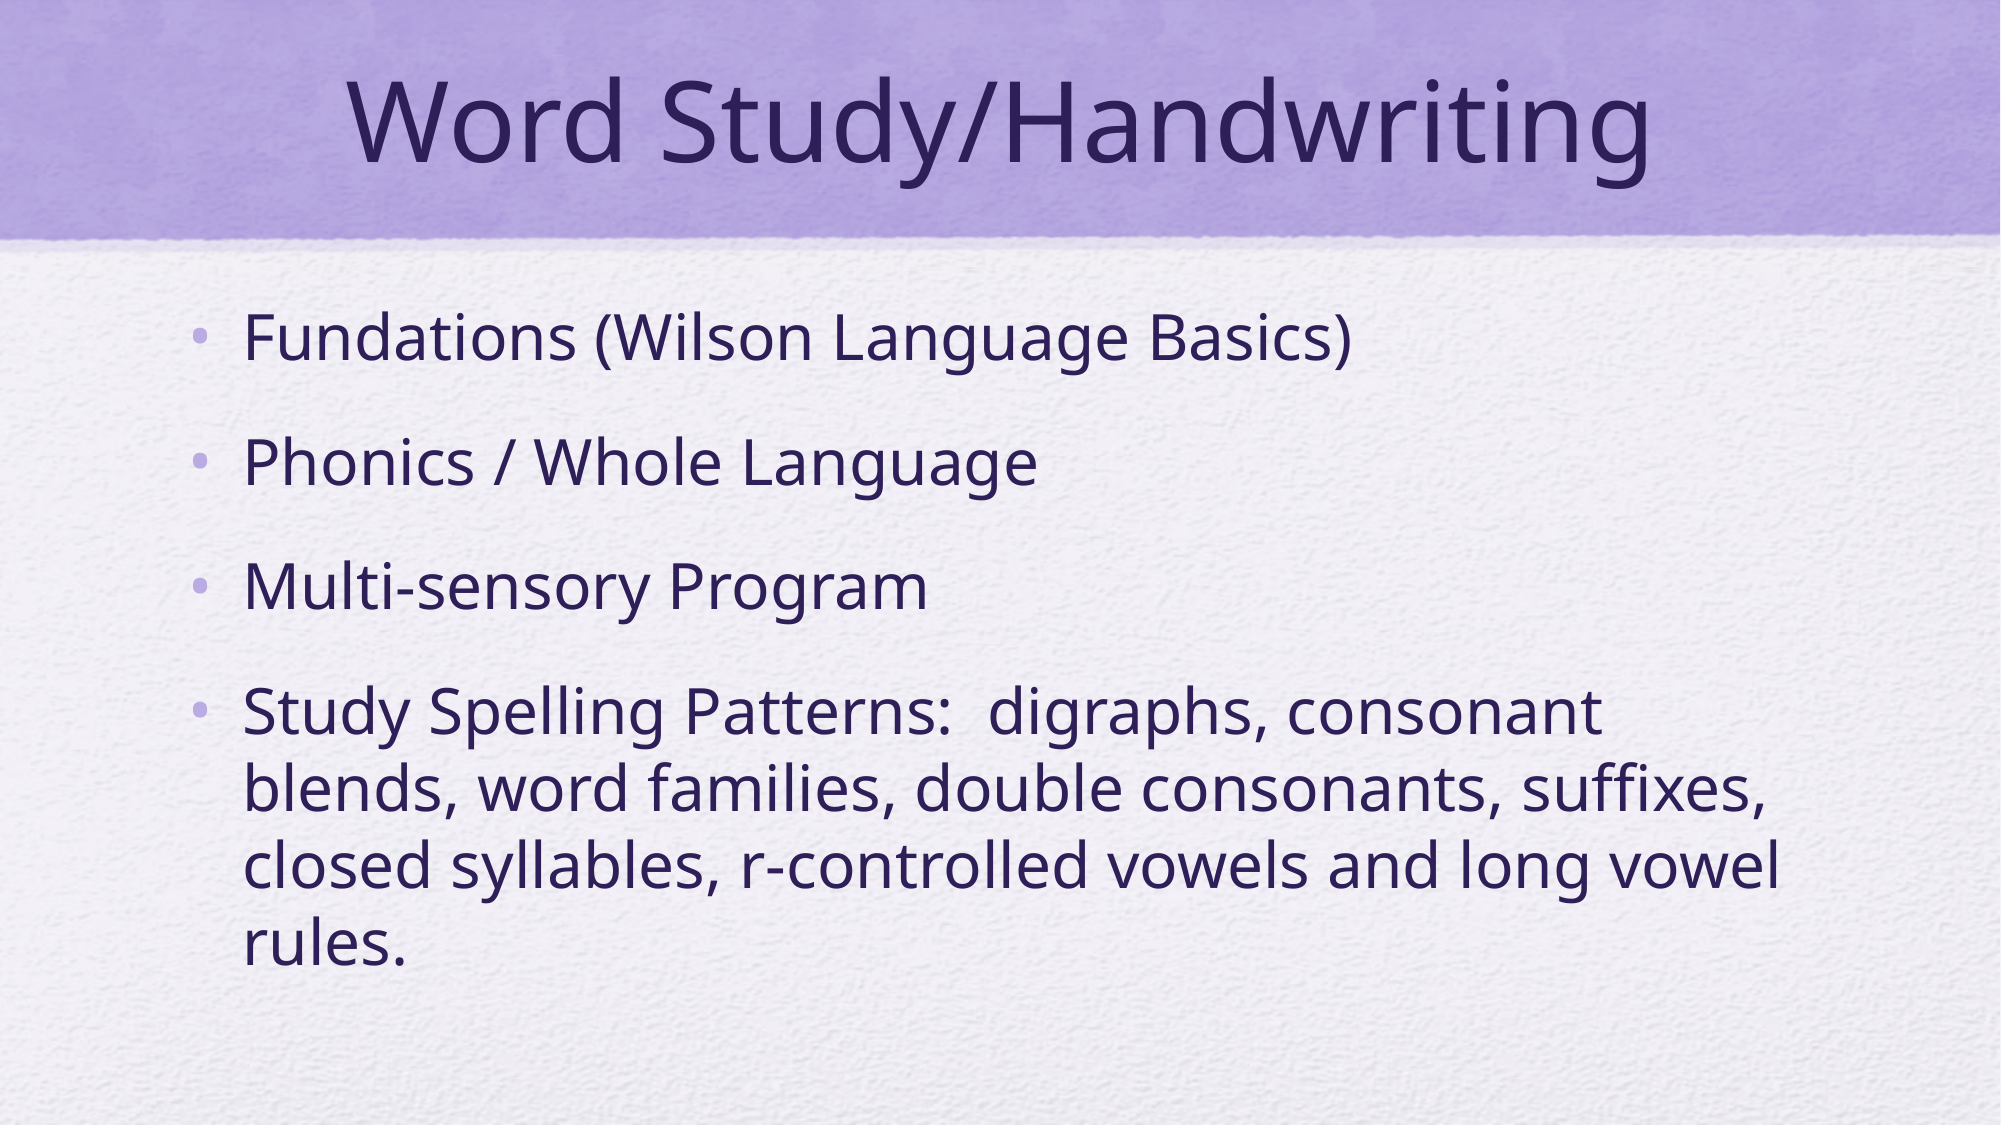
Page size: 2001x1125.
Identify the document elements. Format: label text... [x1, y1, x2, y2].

list Fundations (Wilson Language Basics) Phonics / Whole Language Multi-sensory Program Study Spelling Patterns: digraphs, consonant blends, word families, double consonants, suffixes, closed syllables, r-controlled vowels and long vowel rules. [173, 288, 1830, 993]
picture [0, 225, 2000, 1125]
title Word Study/Handwriting [173, 6, 1830, 239]
